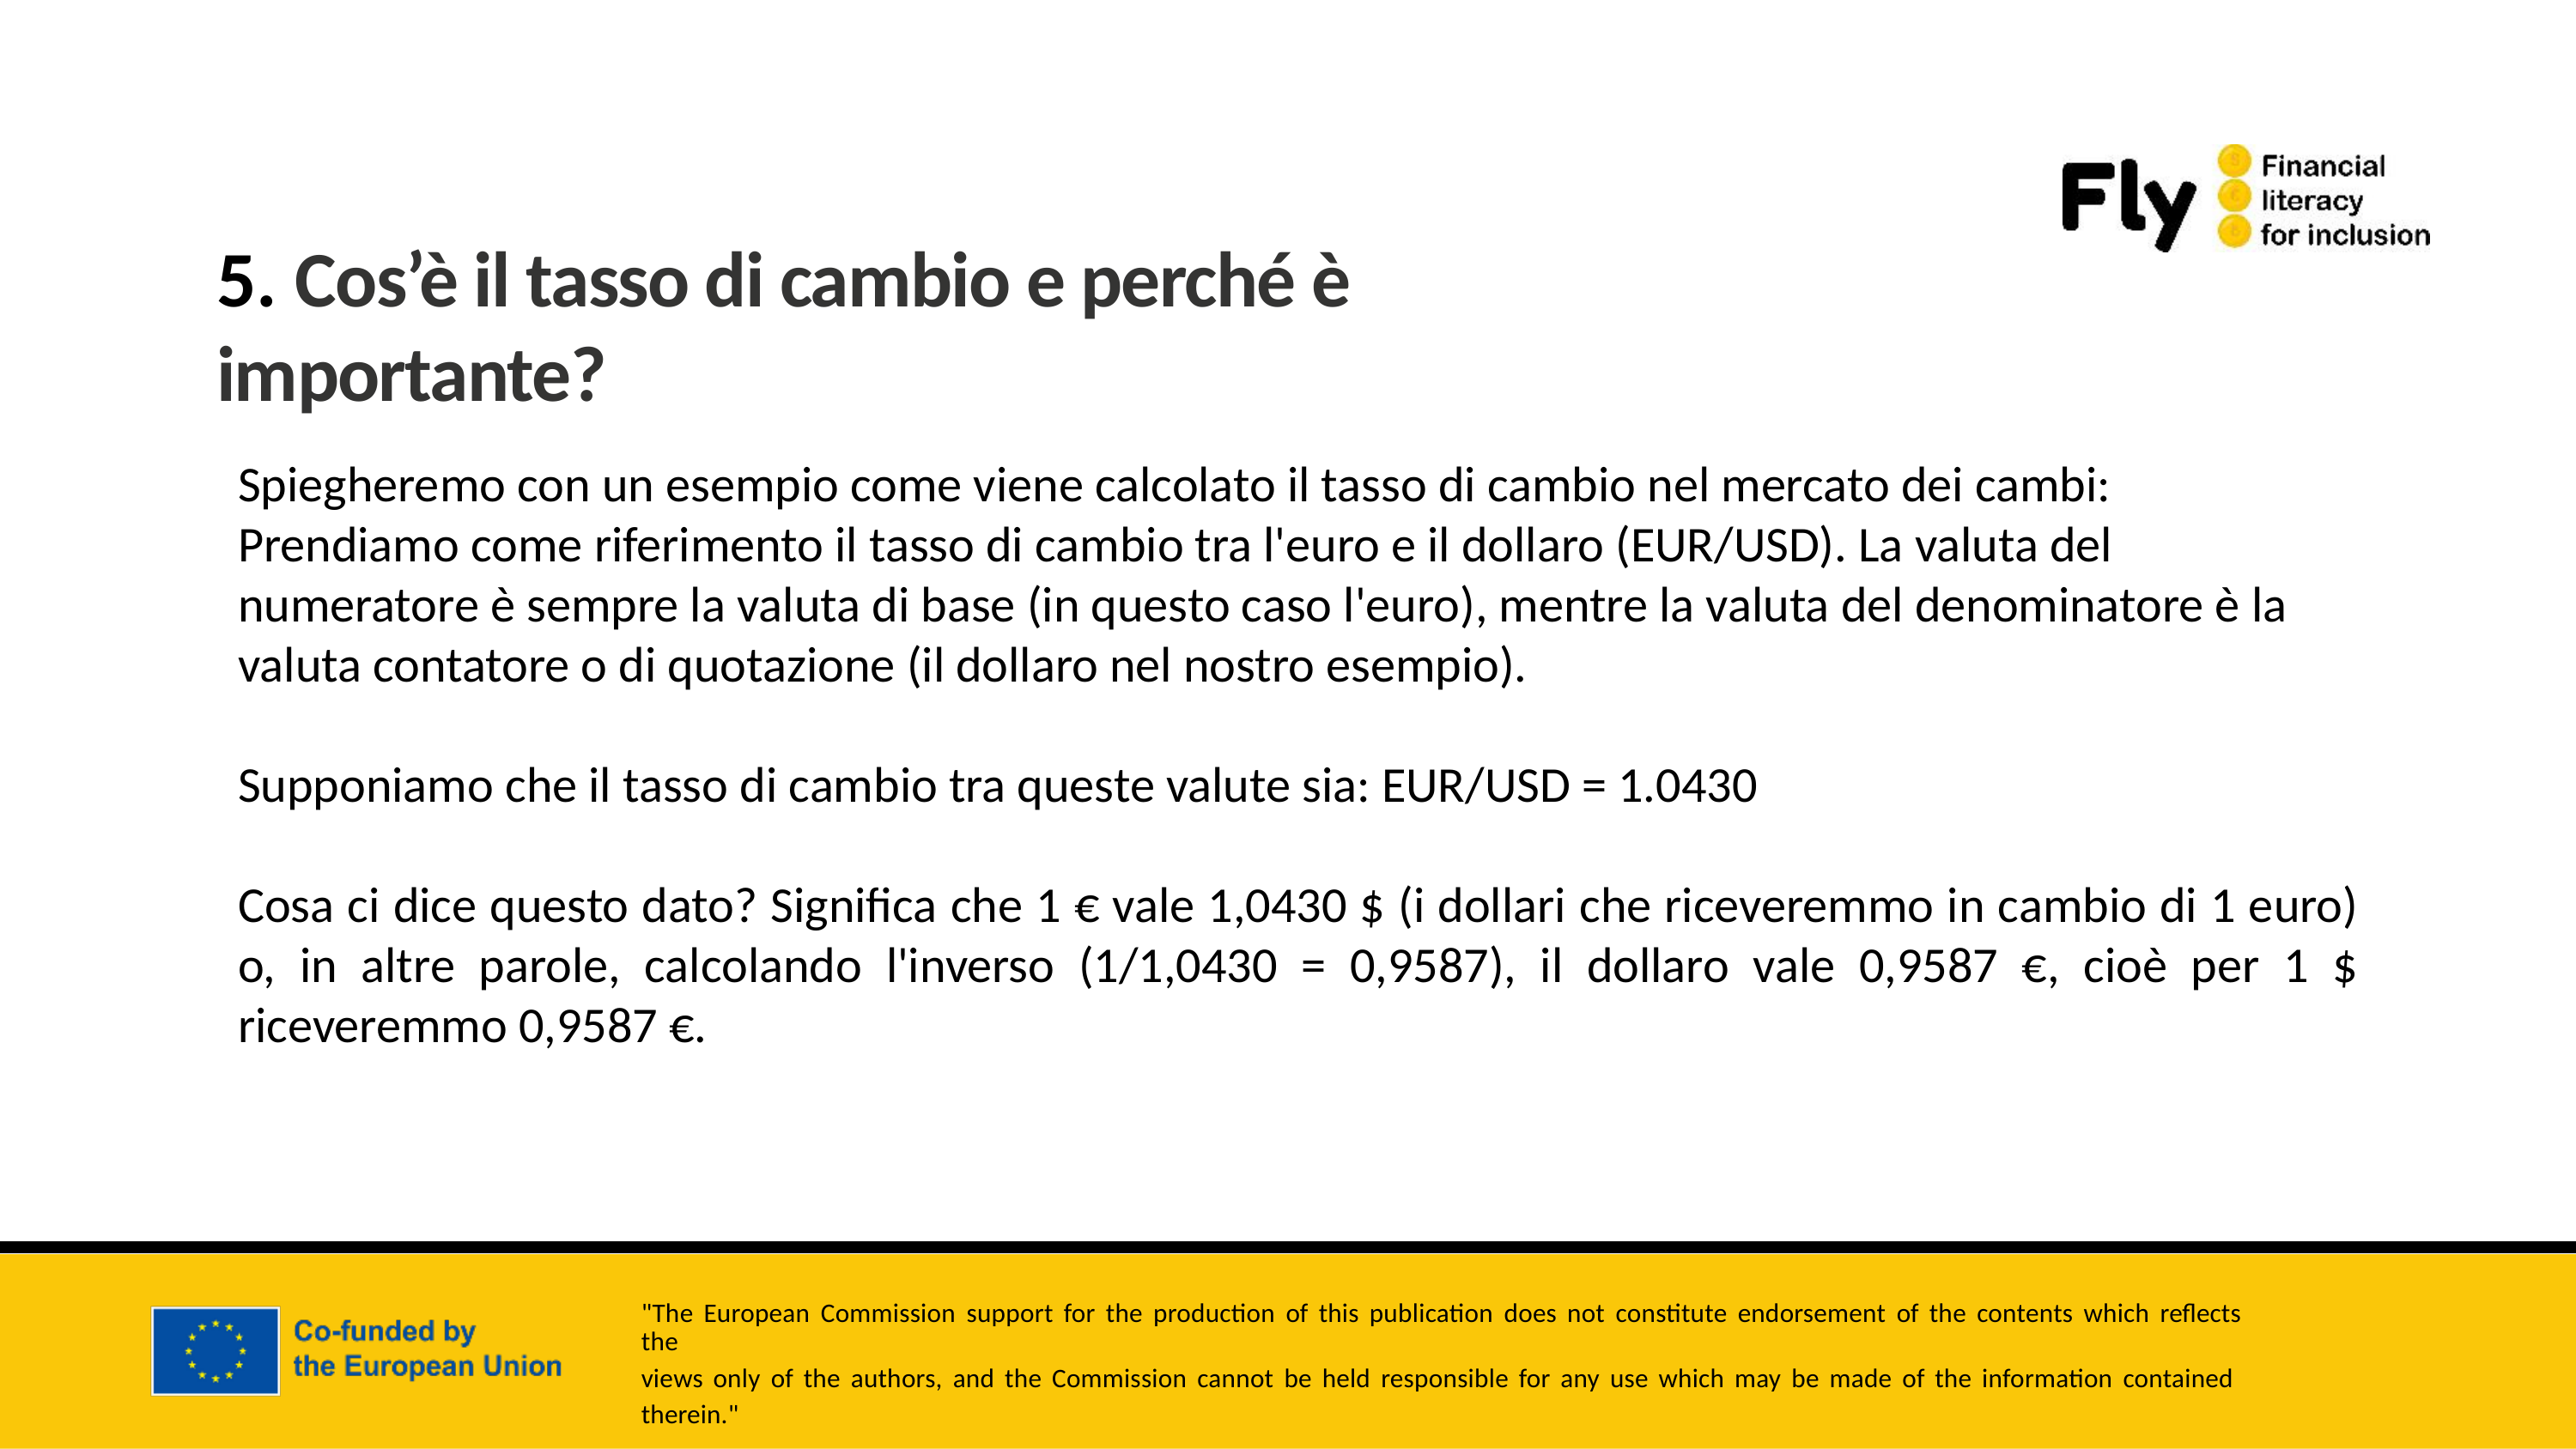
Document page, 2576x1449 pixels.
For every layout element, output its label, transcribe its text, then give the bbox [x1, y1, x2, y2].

text_box Spiegheremo con un esempio come viene calcolato il tasso di cambio nel mercato dei cambi: Prendiamo come riferimento il tasso di cambio tra l'euro e il dollaro (EUR/USD). La valuta del numeratore è sempre la valuta di base (in questo caso l'euro), mentre la valuta del denominatore è la valuta contatore o di quotazione (il dollaro nel nostro esempio). Supponiamo che il tasso di cambio tra queste valute sia: EUR/USD = 1.0430 Cosa ci dice questo dato? Significa che 1 € vale 1,0430 $ (i dollari che riceveremmo in cambio di 1 euro) o, in altre parole, calcolando l'inverso (1/1,0430 = 0,9587), il dollaro vale 0,9587 €, cioè per 1 $ riceveremmo 0,9587 €. [225, 445, 2372, 1179]
picture [2063, 144, 2430, 252]
text_box 5. Cos’è il tasso di cambio e perché è importante? [204, 221, 1621, 423]
picture [149, 1304, 593, 1399]
